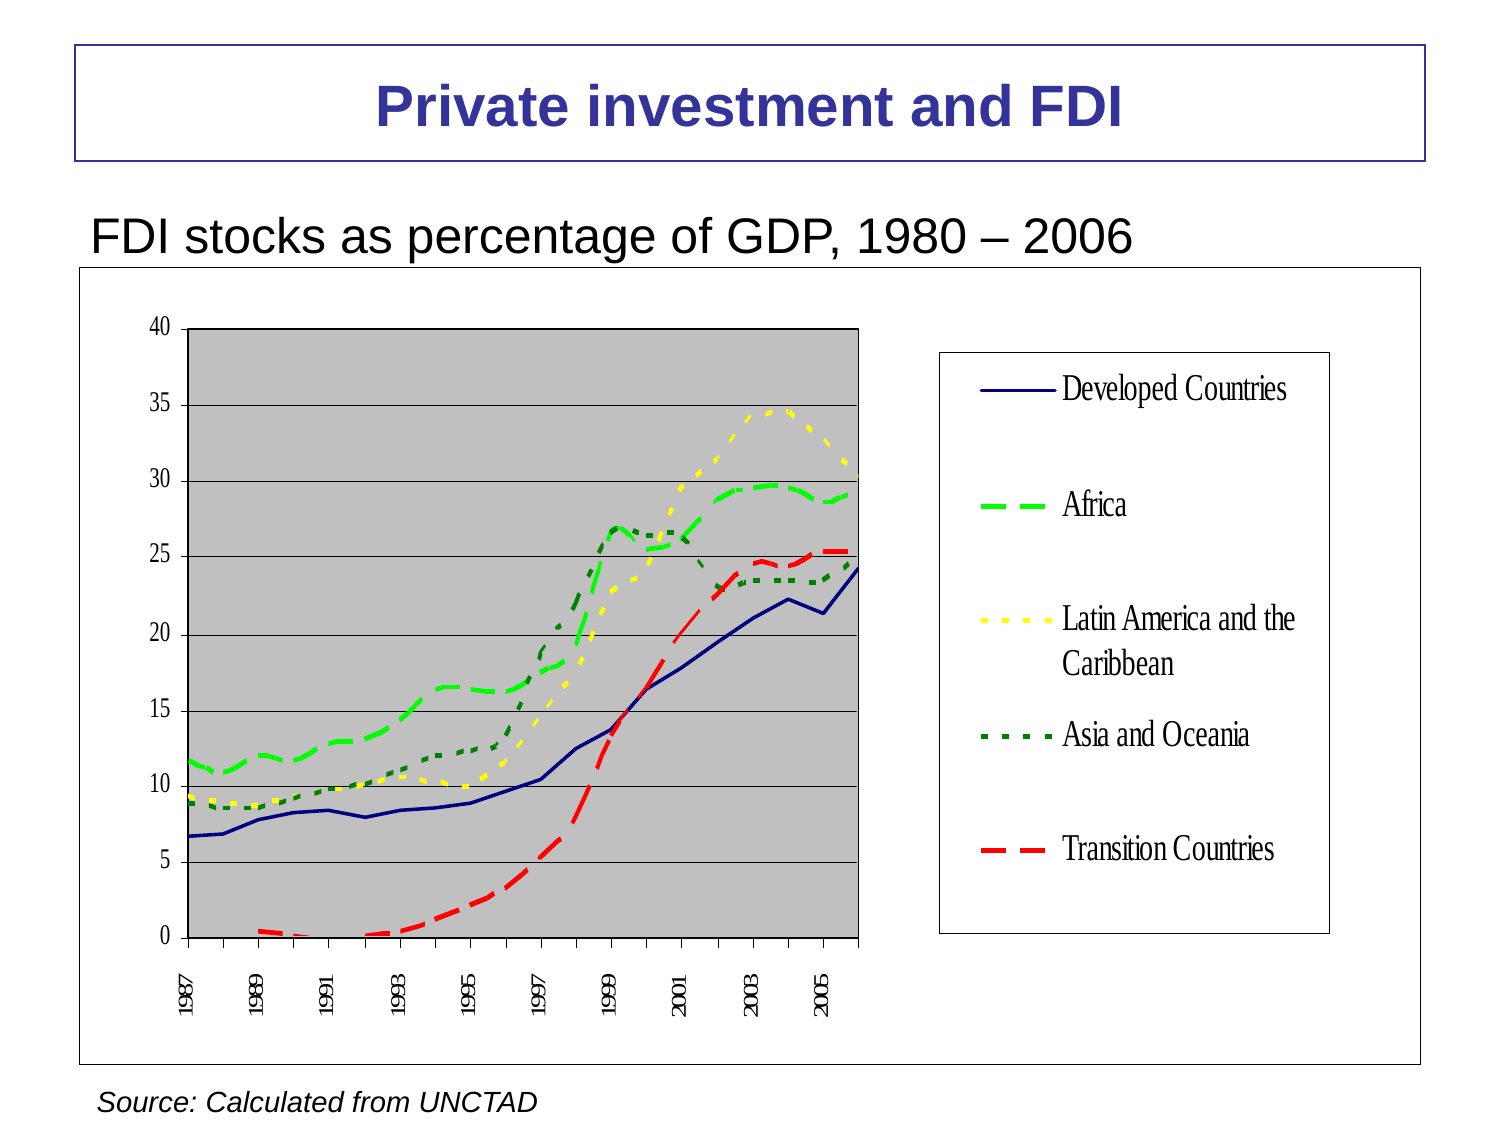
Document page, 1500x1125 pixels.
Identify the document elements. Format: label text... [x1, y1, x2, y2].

list FDI stocks as percentage of GDP, 1980 – 2006 [74, 196, 1426, 253]
picture [70, 255, 1431, 1077]
title Private investment and FDI [74, 44, 1426, 162]
text_box Source: Calculated from UNCTAD [81, 1083, 1148, 1125]
